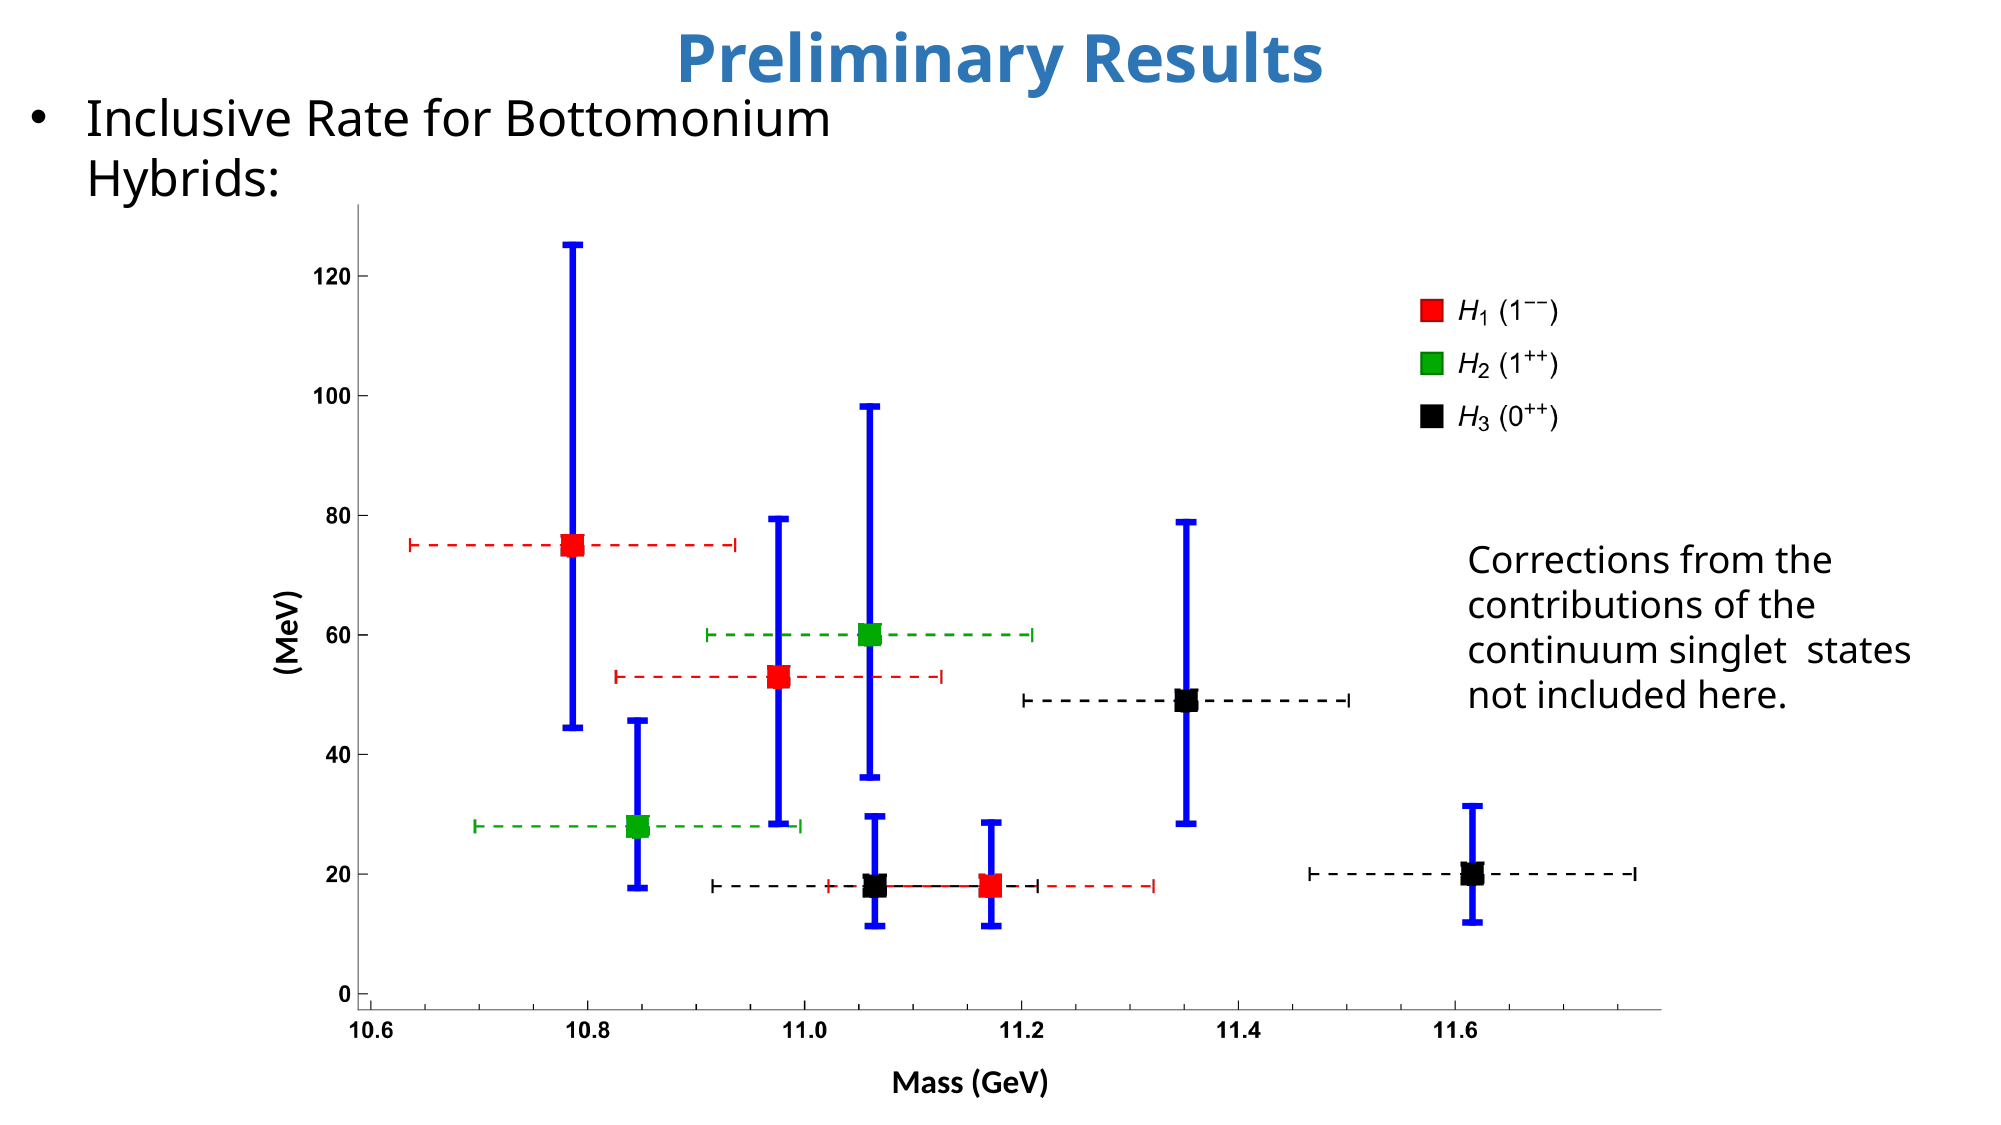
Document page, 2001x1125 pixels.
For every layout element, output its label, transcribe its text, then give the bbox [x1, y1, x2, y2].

text_box Preliminary Results [660, 8, 1340, 103]
text_box Corrections from the contributions of the continuum singlet states not included here. [1662, 528, 1980, 723]
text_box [256, 203, 1662, 1108]
text_box Inclusive Rate for Bottomonium Hybrids: [21, 77, 962, 215]
